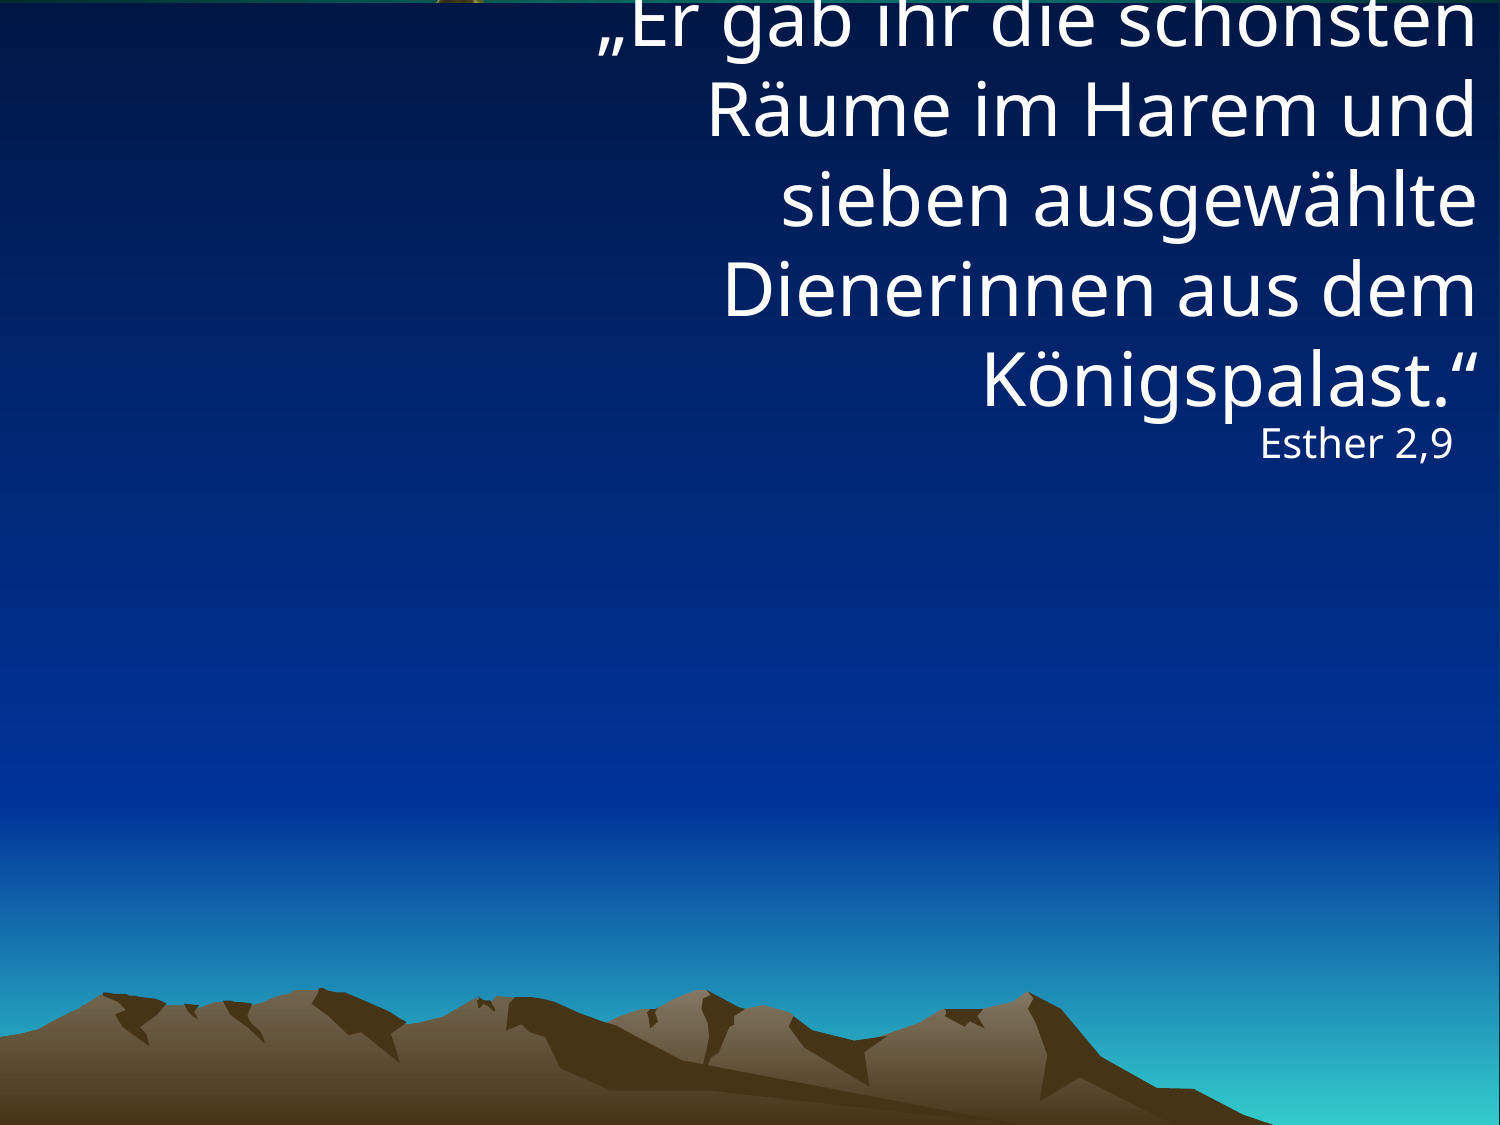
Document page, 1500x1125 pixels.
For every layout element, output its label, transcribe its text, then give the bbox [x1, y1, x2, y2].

title „Er gab ihr die schönsten Räume im Harem und sieben ausgewählte Dienerinnen aus dem Königspalast.“ [442, 0, 1495, 429]
picture [1495, 0, 1500, 1125]
subtitle Esther 2,9 [419, 408, 1470, 1077]
